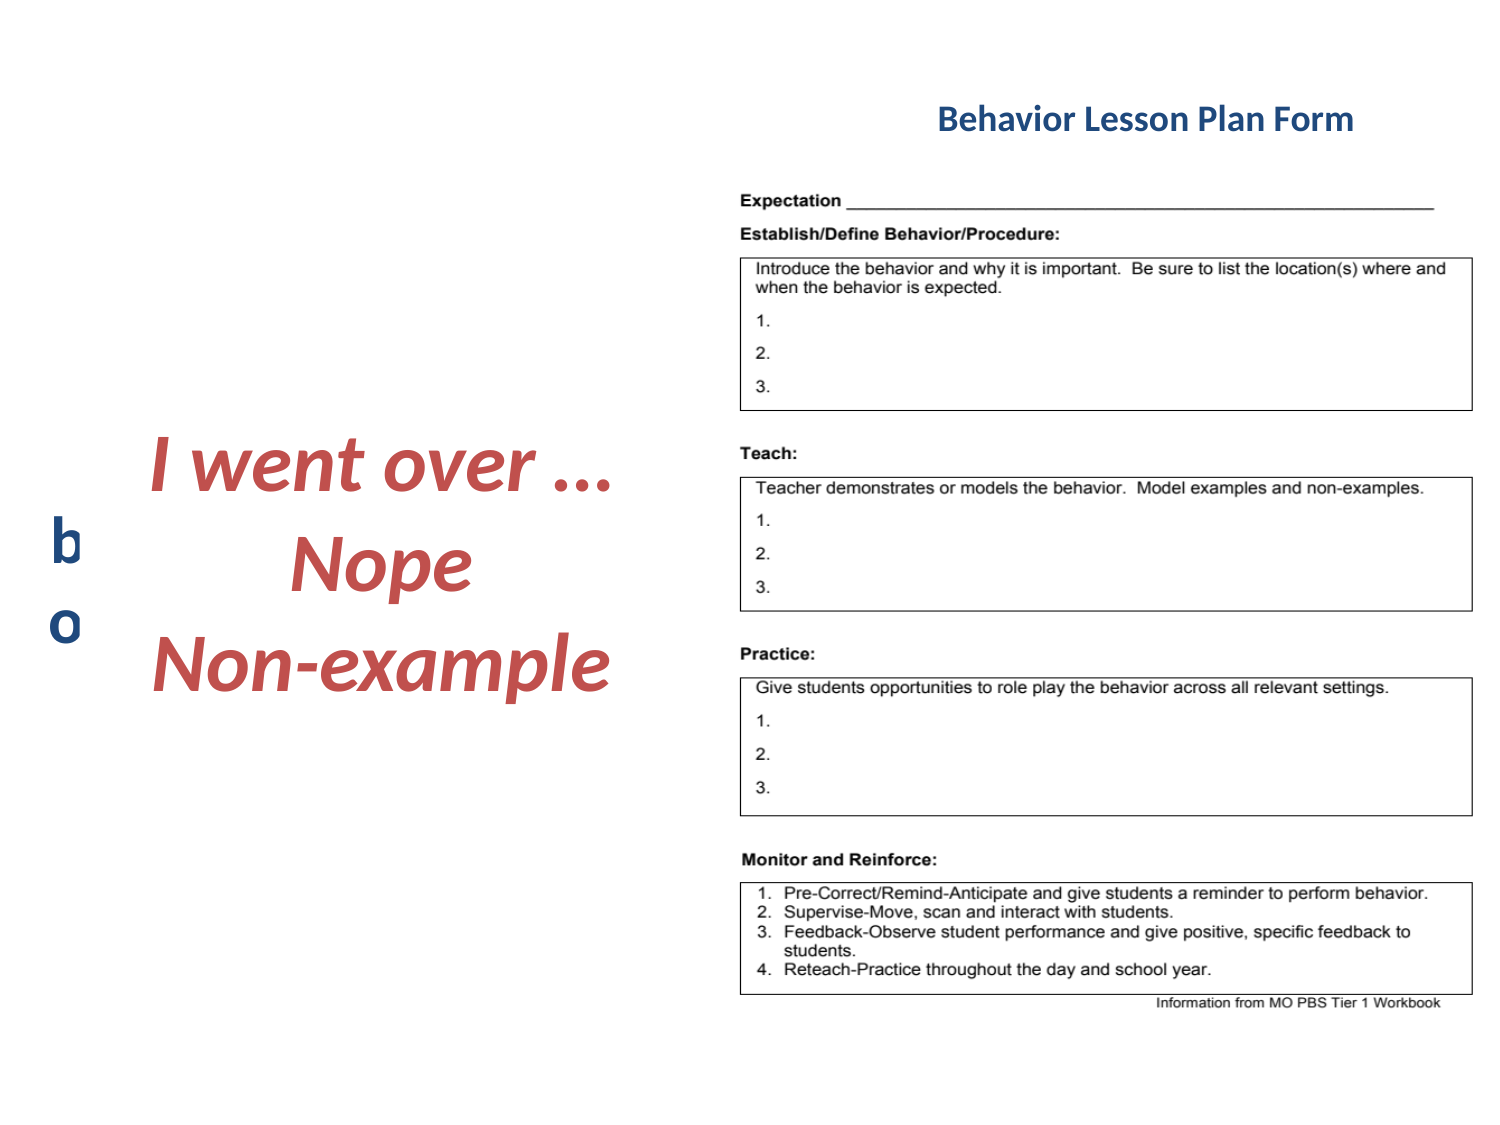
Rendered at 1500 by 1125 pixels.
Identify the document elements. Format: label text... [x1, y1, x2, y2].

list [646, 177, 1500, 1040]
text_box Behavior Lesson Plan Form [922, 86, 1370, 147]
text_box I went over … Nope Non-example [79, 401, 641, 816]
title We taught the behaviors defined on our classroom matrix using explicit instruction [0, 401, 641, 832]
